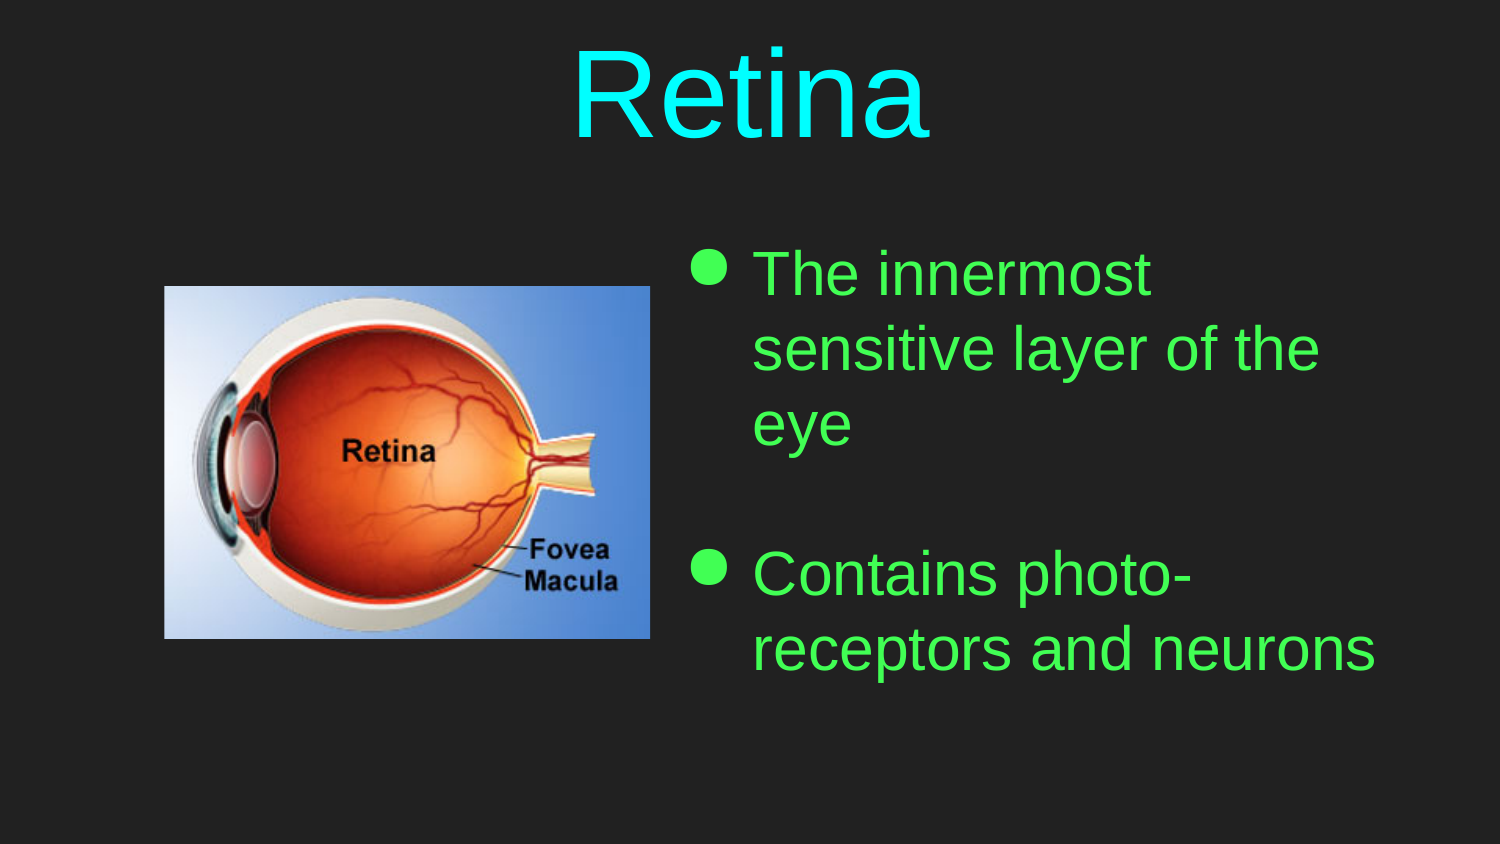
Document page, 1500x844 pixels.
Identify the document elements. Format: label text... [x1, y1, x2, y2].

text_box The innermost sensitive layer of the eye Contains photo- receptors and neurons [662, 218, 1396, 720]
title Retina [51, 0, 1449, 92]
picture [164, 285, 651, 639]
